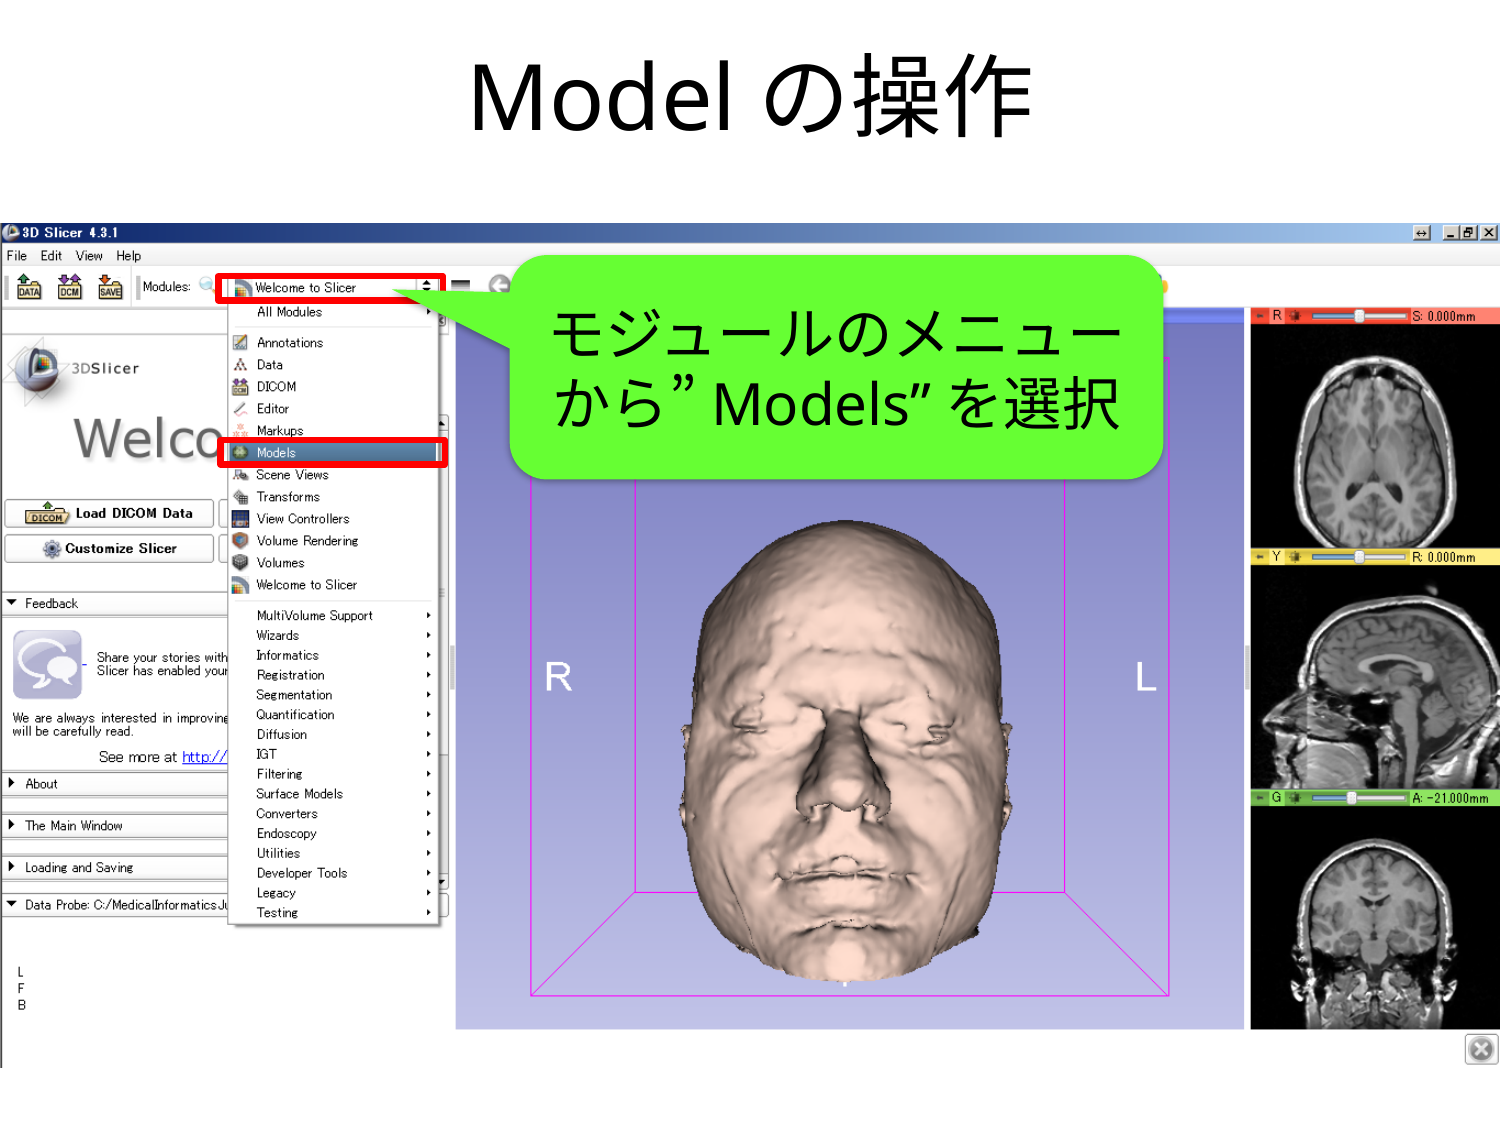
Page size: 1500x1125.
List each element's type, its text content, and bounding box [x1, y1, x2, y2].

title Modelの操作 [75, 0, 1425, 188]
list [0, 223, 1500, 1068]
